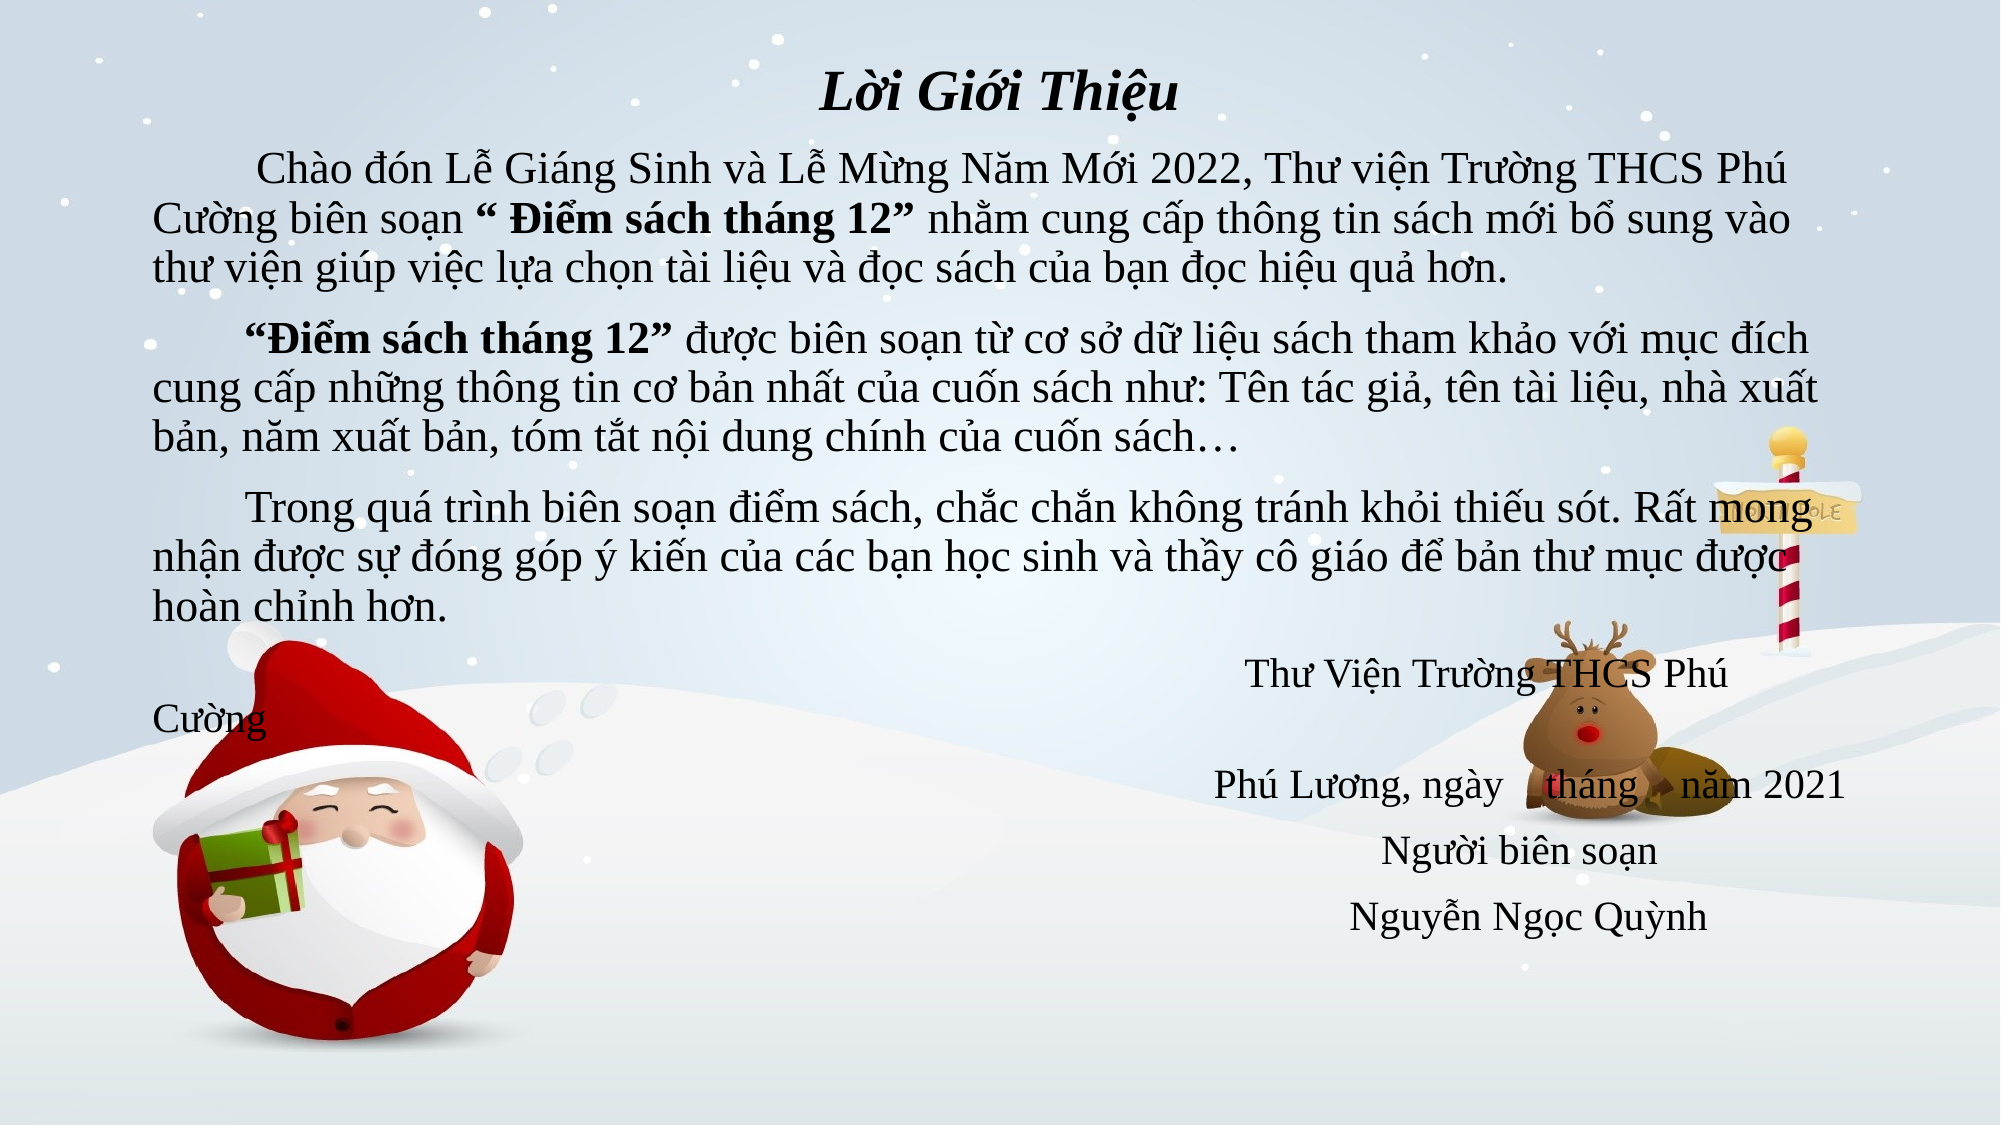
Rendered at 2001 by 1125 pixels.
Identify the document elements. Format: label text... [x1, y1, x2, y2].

list Lời Giới Thiệu Chào đón Lễ Giáng Sinh và Lễ Mừng Năm Mới 2022, Thư viện Trường THCS Phú Cường biên soạn “ Điểm sách tháng 12” nhằm cung cấp thông tin sách mới bổ sung vào thư viện giúp việc lựa chọn tài liệu và đọc sách của bạn đọc hiệu quả hơn. “Điểm sách tháng 12” được biên soạn từ cơ sở dữ liệu sách tham khảo với mục đích cung cấp những thông tin cơ bản nhất của cuốn sách như: Tên tác giả, tên tài liệu, nhà xuất bản, năm xuất bản, tóm tắt nội dung chính của cuốn sách… Trong quá trình biên soạn điểm sách, chắc chắn không tránh khỏi thiếu sót. Rất mong nhận được sự đóng góp ý kiến của các bạn học sinh và thầy cô giáo để bản thư mục được hoàn chỉnh hơn. Thư Viện Trường THCS Phú Cường Phú Lương, ngày tháng năm 2021 Người biên soạn Nguyễn Ngọc Quỳnh [137, 53, 1863, 1092]
picture [0, 0, 2001, 1125]
